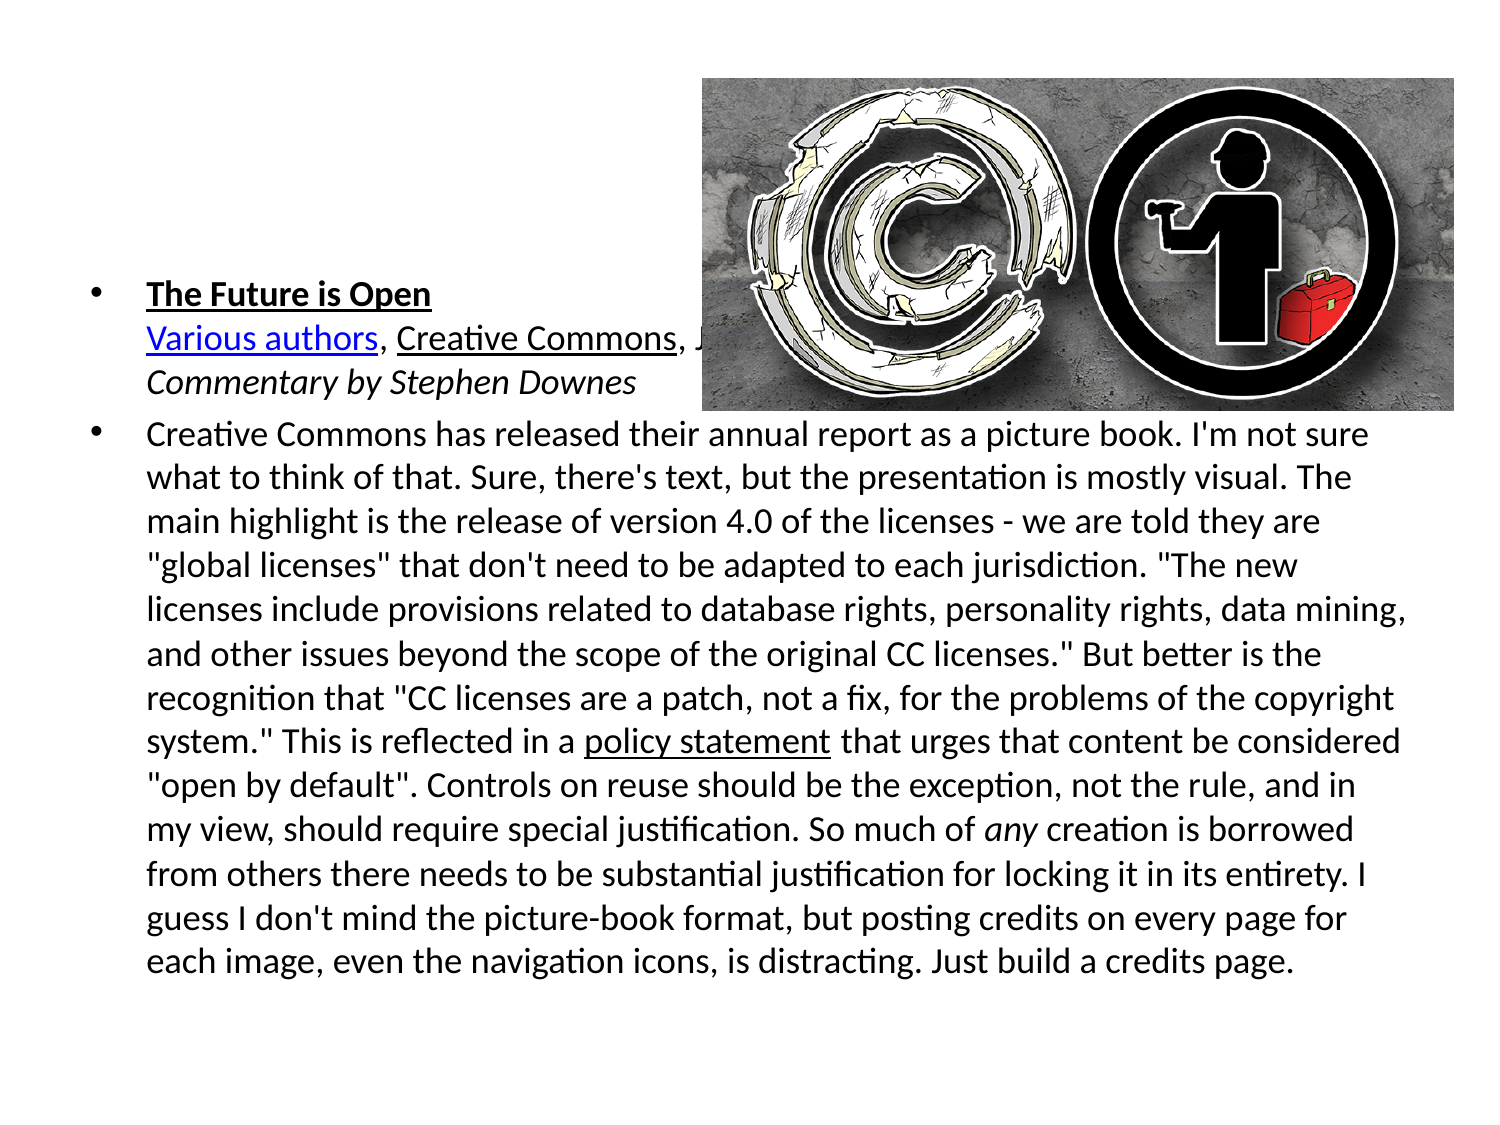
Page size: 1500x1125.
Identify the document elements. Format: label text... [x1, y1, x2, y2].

list The Future is Open Various authors, Creative Commons, Jul 03, 2014 Commentary by Stephen Downes Creative Commons has released their annual report as a picture book. I'm not sure what to think of that. Sure, there's text, but the presentation is mostly visual. The main highlight is the release of version 4.0 of the licenses - we are told they are "global licenses" that don't need to be adapted to each jurisdiction. "The new licenses include provisions related to database rights, personality rights, data mining, and other issues beyond the scope of the original CC licenses." But better is the recognition that "CC licenses are a patch, not a fix, for the problems of the copyright system." This is reflected in a policy statement that urges that content be considered "open by default". Controls on reuse should be the exception, not the rule, and in my view, should require special justification. So much of any creation is borrowed from others there needs to be substantial justification for locking it in its entirety. I guess I don't mind the picture-book format, but posting credits on every page for each image, even the navigation icons, is distracting. Just build a credits page. [75, 262, 1425, 1005]
picture [702, 77, 1454, 412]
